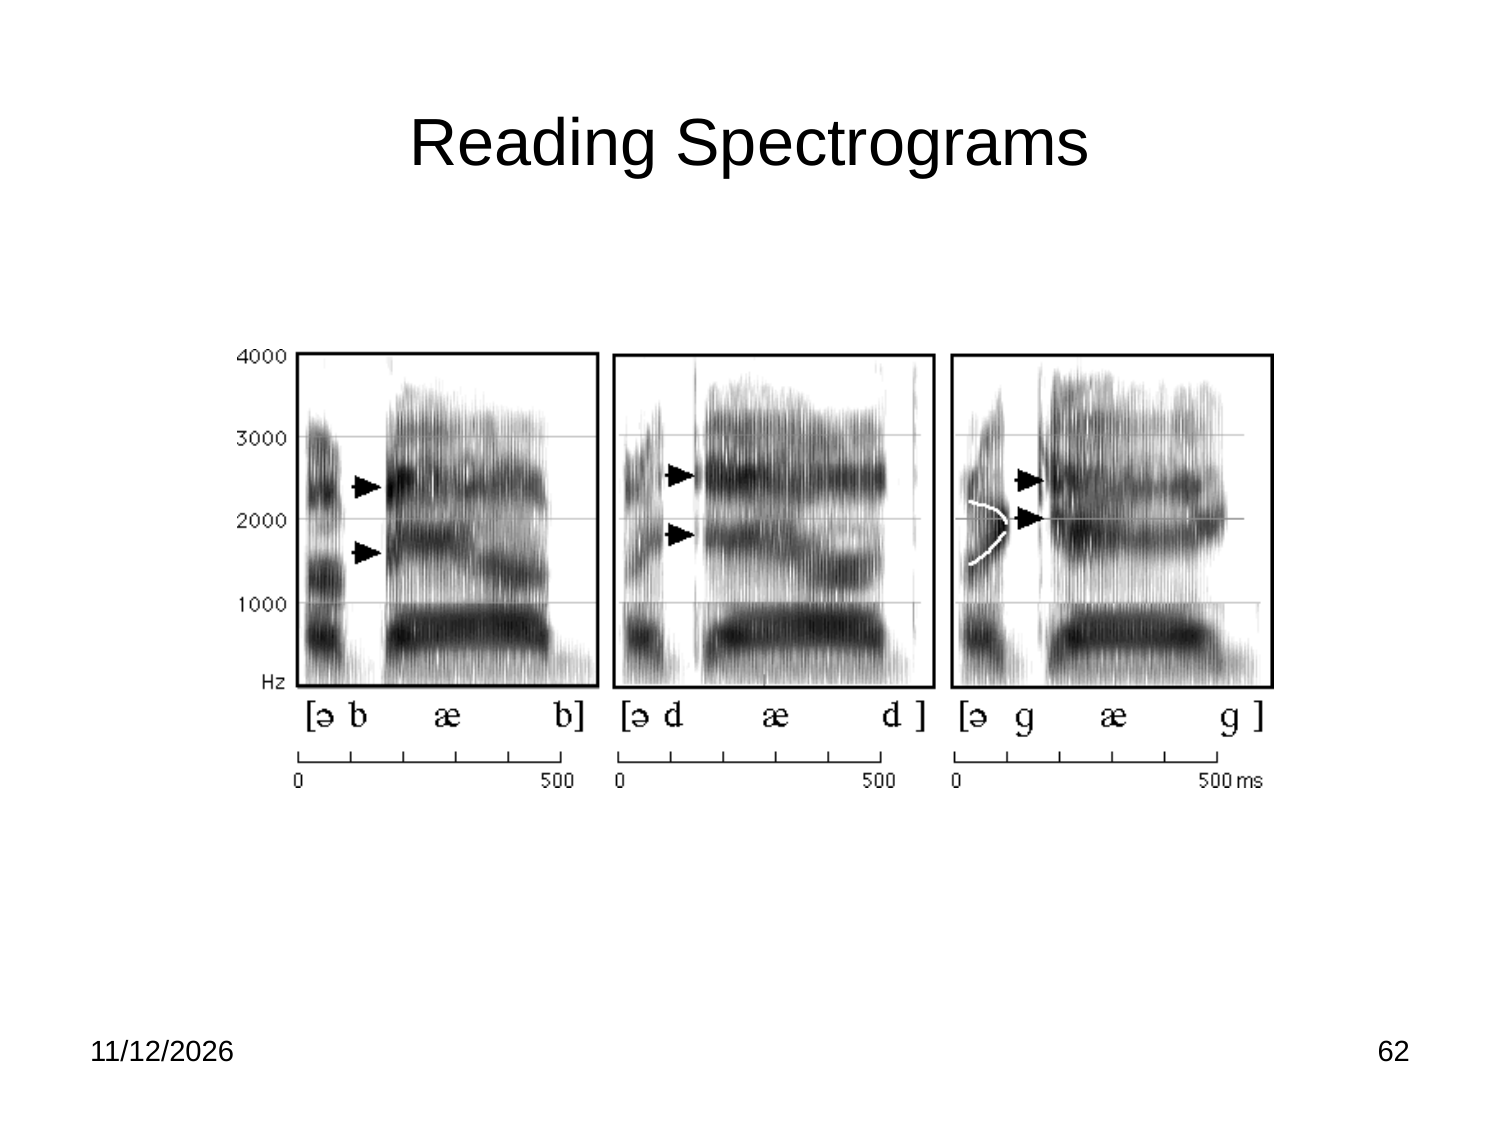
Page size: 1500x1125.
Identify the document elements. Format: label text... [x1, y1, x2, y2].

title Reading Spectrograms [75, 45, 1425, 233]
slide_number 62 [1074, 1024, 1426, 1103]
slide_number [74, 1024, 426, 1103]
picture [237, 349, 1274, 788]
